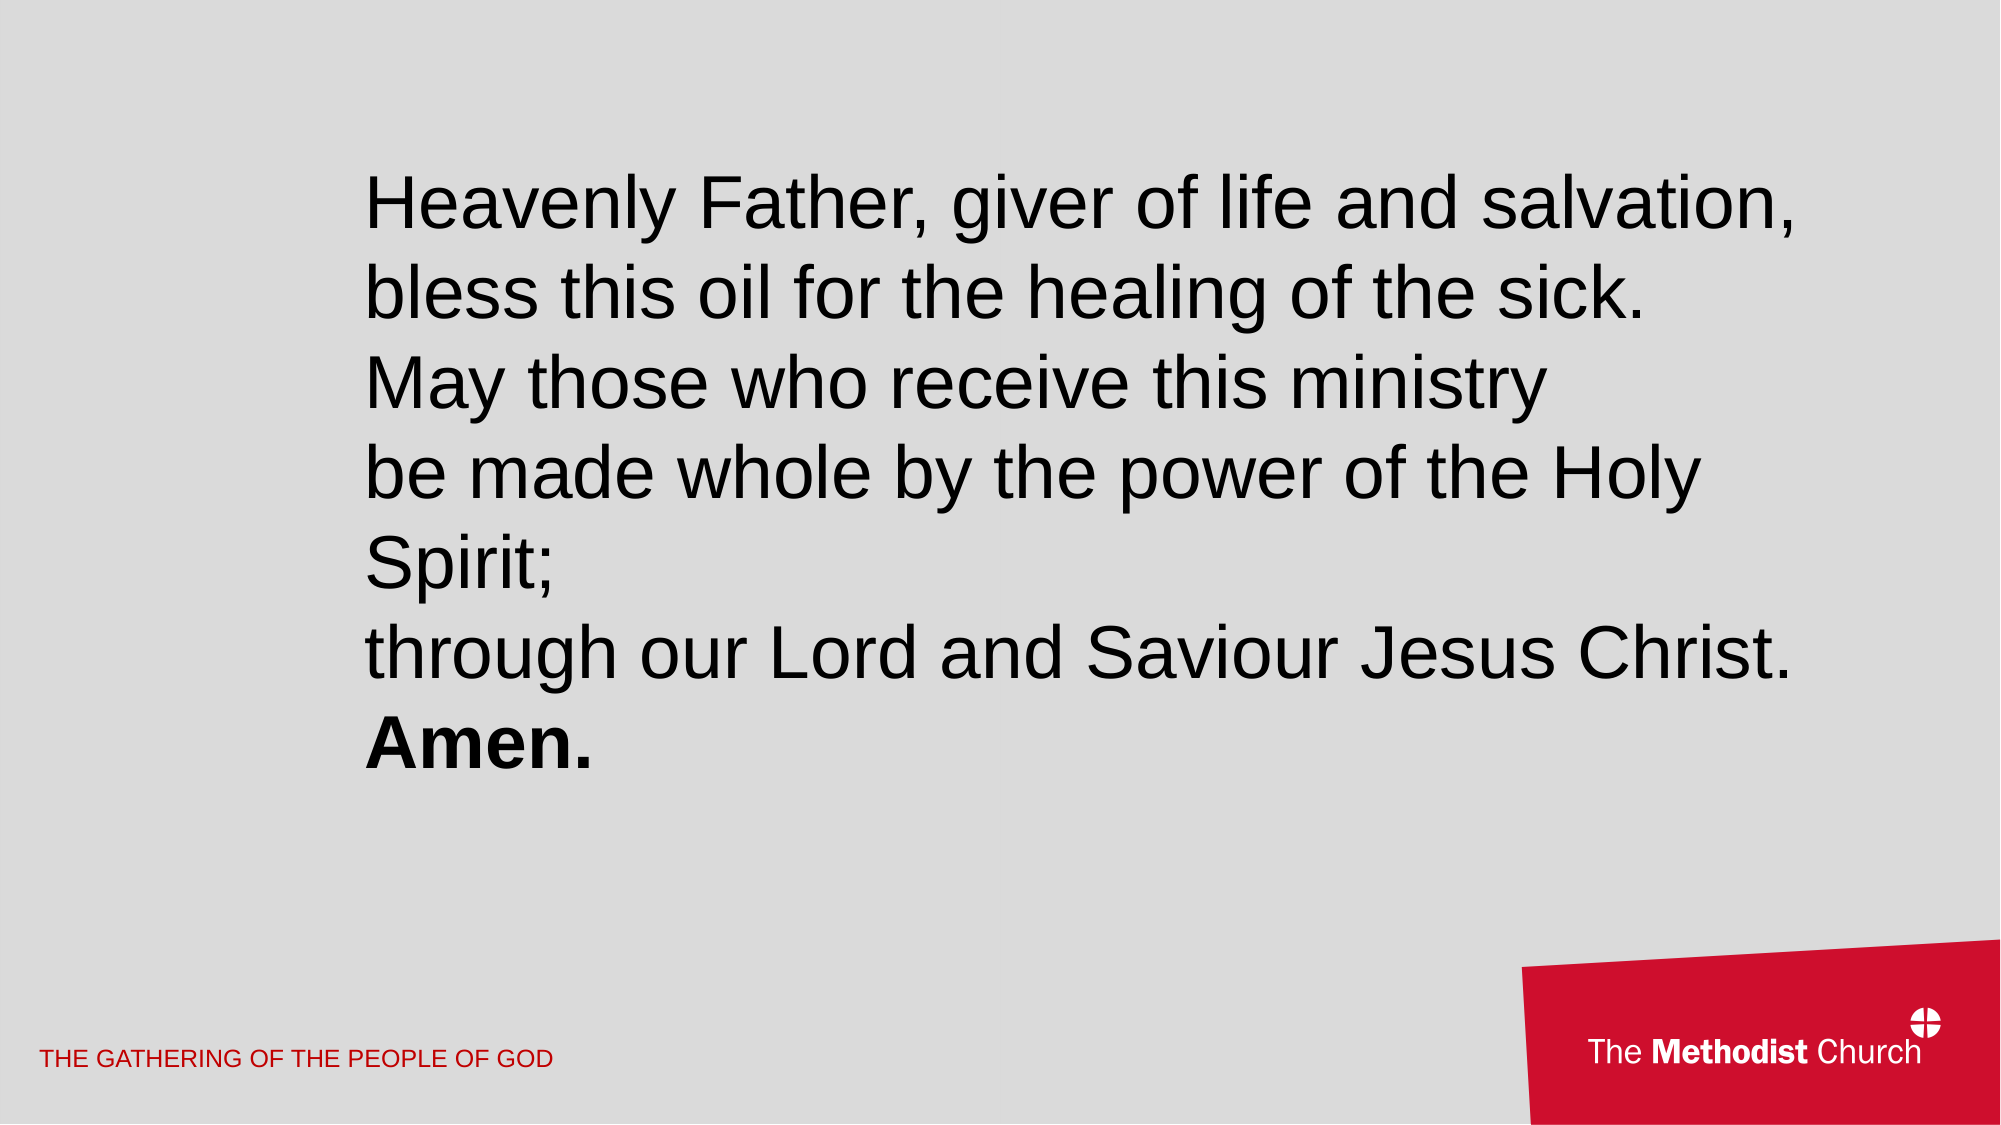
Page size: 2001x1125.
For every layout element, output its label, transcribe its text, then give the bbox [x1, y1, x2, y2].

text_box Heavenly Father, giver of life and salvation, bless this oil for the healing of the sick. May those who receive this ministry be made whole by the power of the Holy Spirit; through our Lord and Saviour Jesus Christ. Amen. [349, 146, 1927, 791]
picture [0, 0, 2001, 1125]
